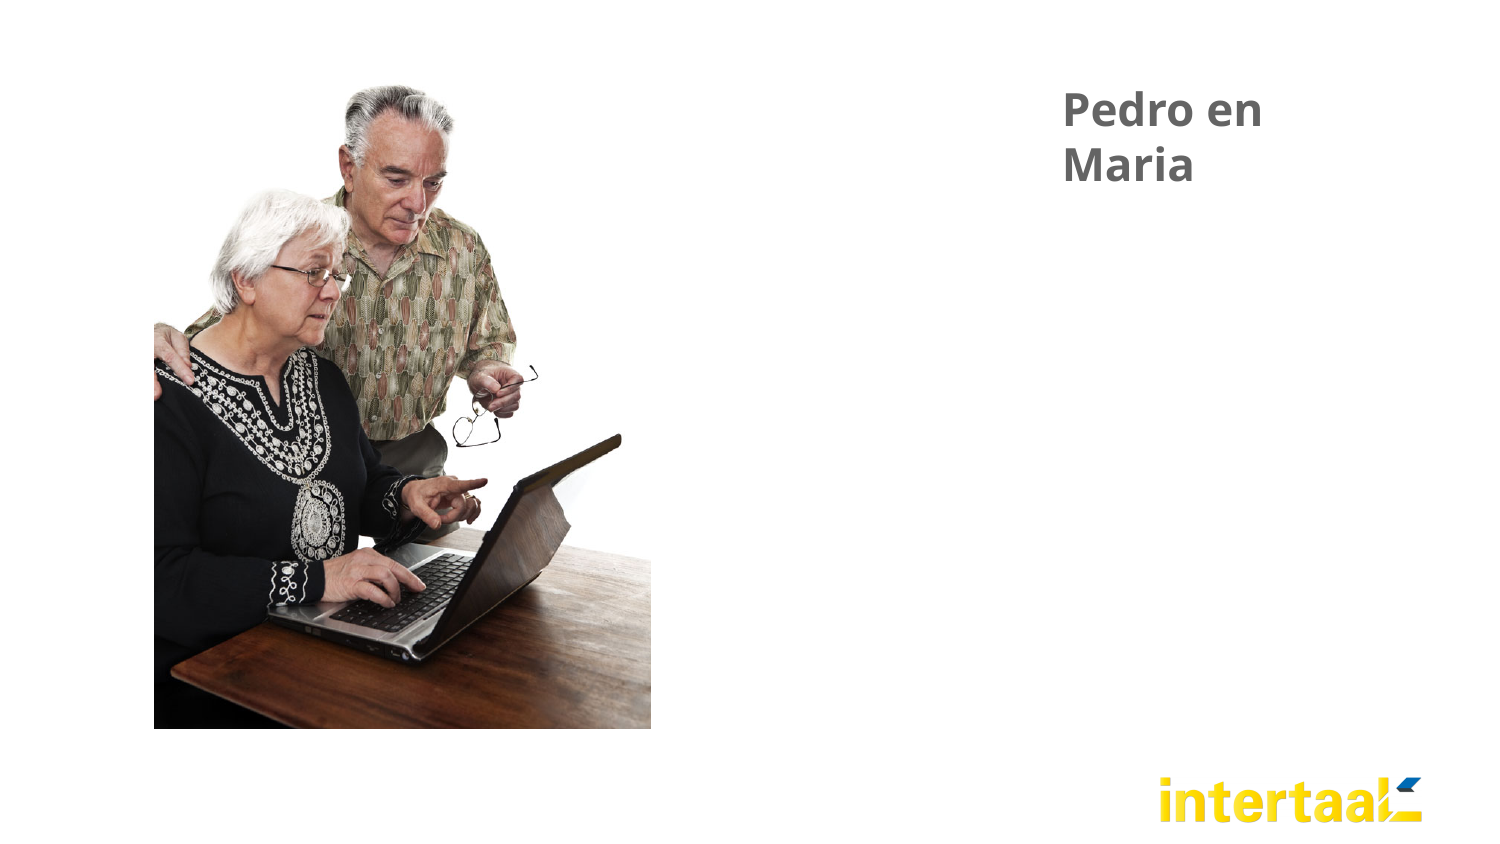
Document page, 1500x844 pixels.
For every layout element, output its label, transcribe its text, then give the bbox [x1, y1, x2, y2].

picture [153, 59, 651, 730]
text_box Pedro en Maria [1047, 72, 1416, 198]
picture [1160, 777, 1422, 823]
